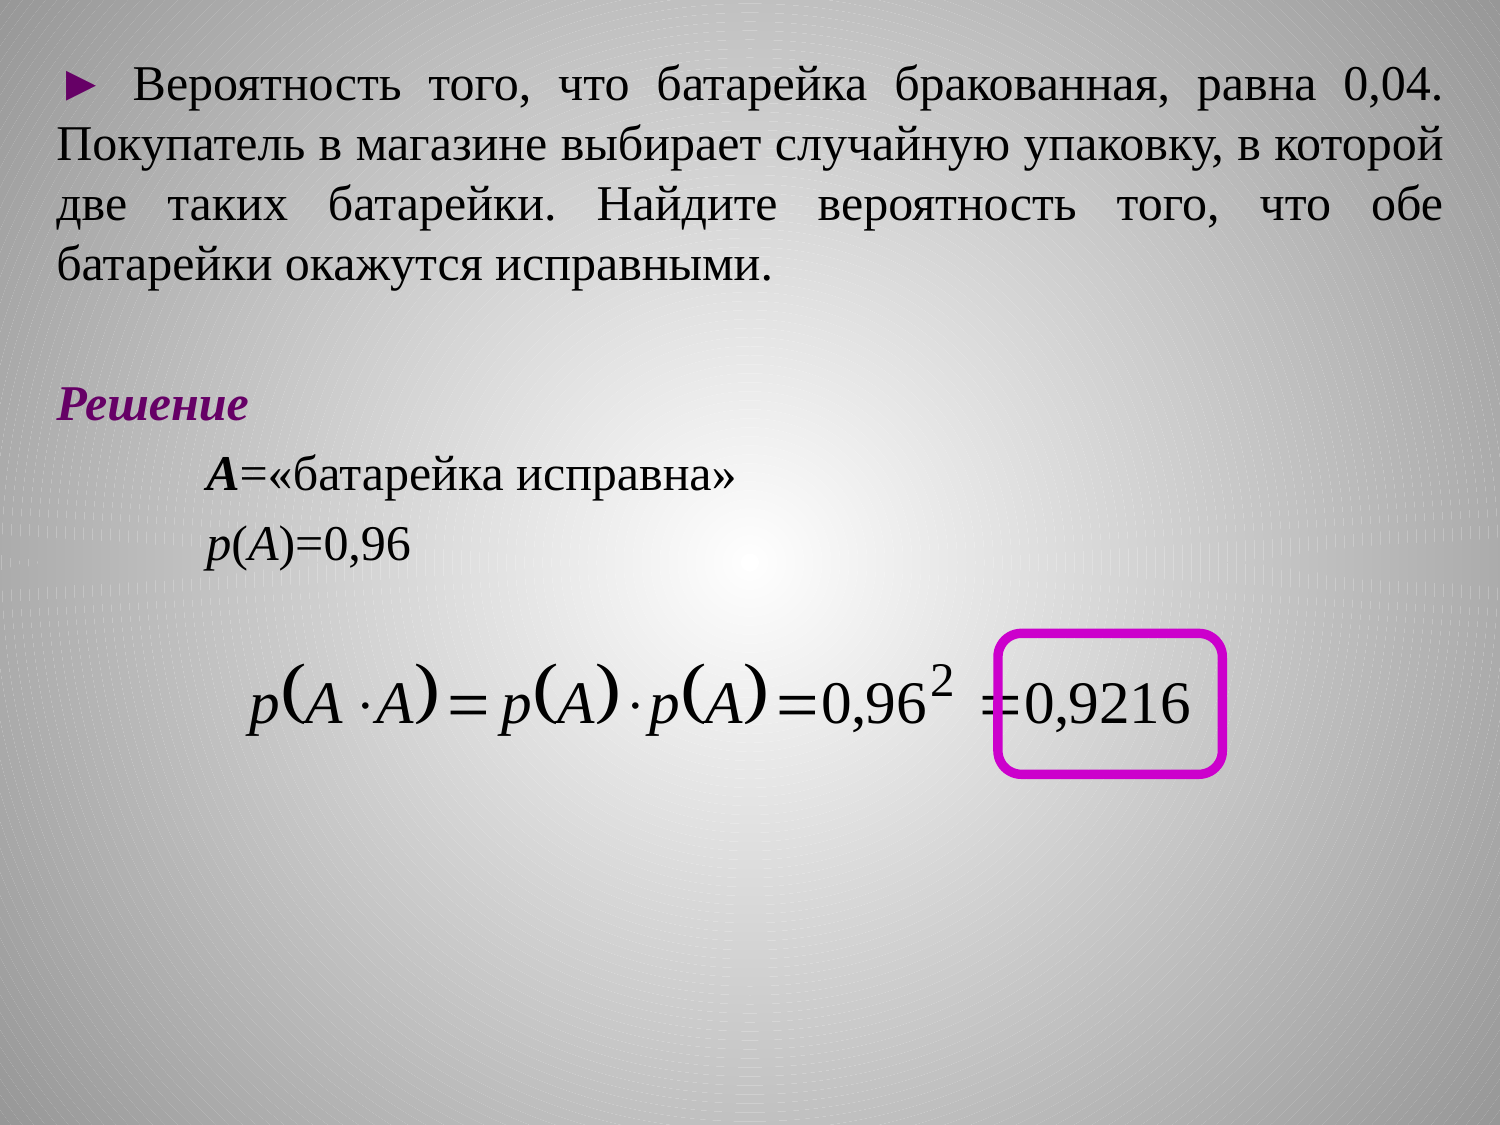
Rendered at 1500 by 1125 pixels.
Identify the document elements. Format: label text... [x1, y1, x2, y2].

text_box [229, 644, 1205, 755]
list ► Вероятность того, что батарейка бракованная, равна 0,04. Покупатель в магазине выбирает случайную упаковку, в которой две таких батарейки. Найдите вероятность того, что обе батарейки окажутся исправными. Решение А=«батарейка исправна» р(А)=0,96 [41, 42, 1459, 1083]
text_box [998, 631, 1225, 777]
